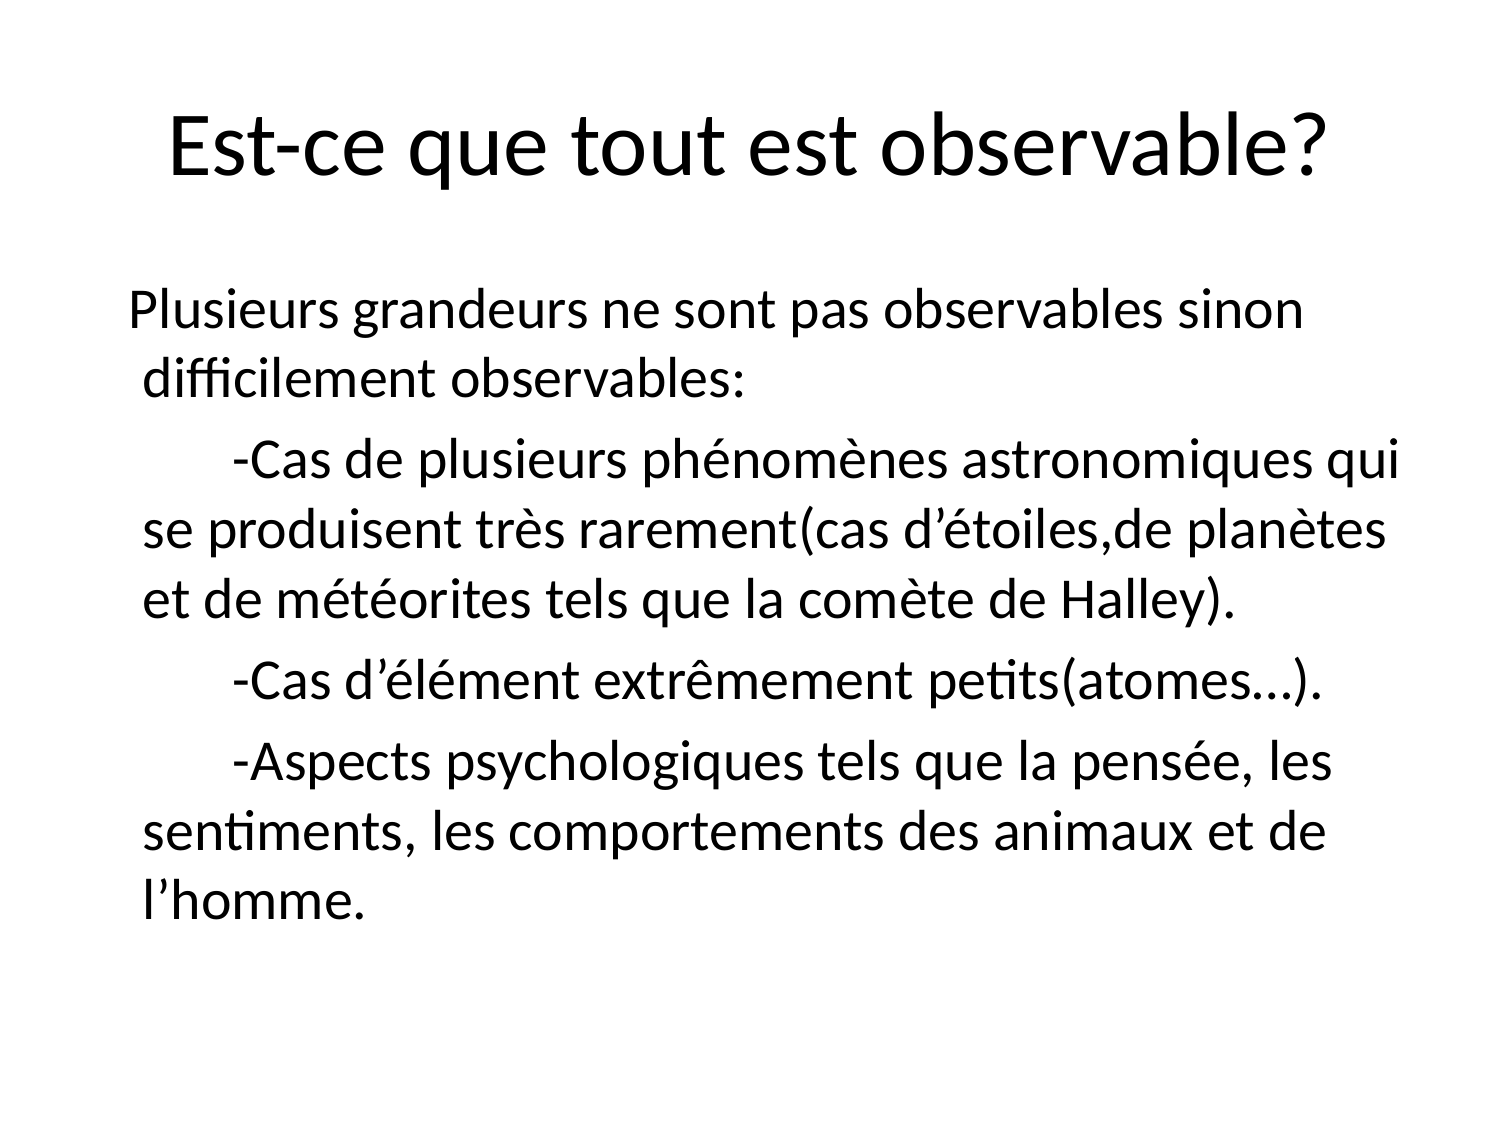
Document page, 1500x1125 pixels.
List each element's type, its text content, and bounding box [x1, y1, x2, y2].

list Plusieurs grandeurs ne sont pas observables sinon difficilement observables: -Cas de plusieurs phénomènes astronomiques qui se produisent très rarement(cas d’étoiles,de planètes et de météorites tels que la comète de Halley). -Cas d’élément extrêmement petits(atomes…). -Aspects psychologiques tels que la pensée, les sentiments, les comportements des animaux et de l’homme. [75, 262, 1425, 1005]
title Est-ce que tout est observable? [75, 45, 1425, 233]
